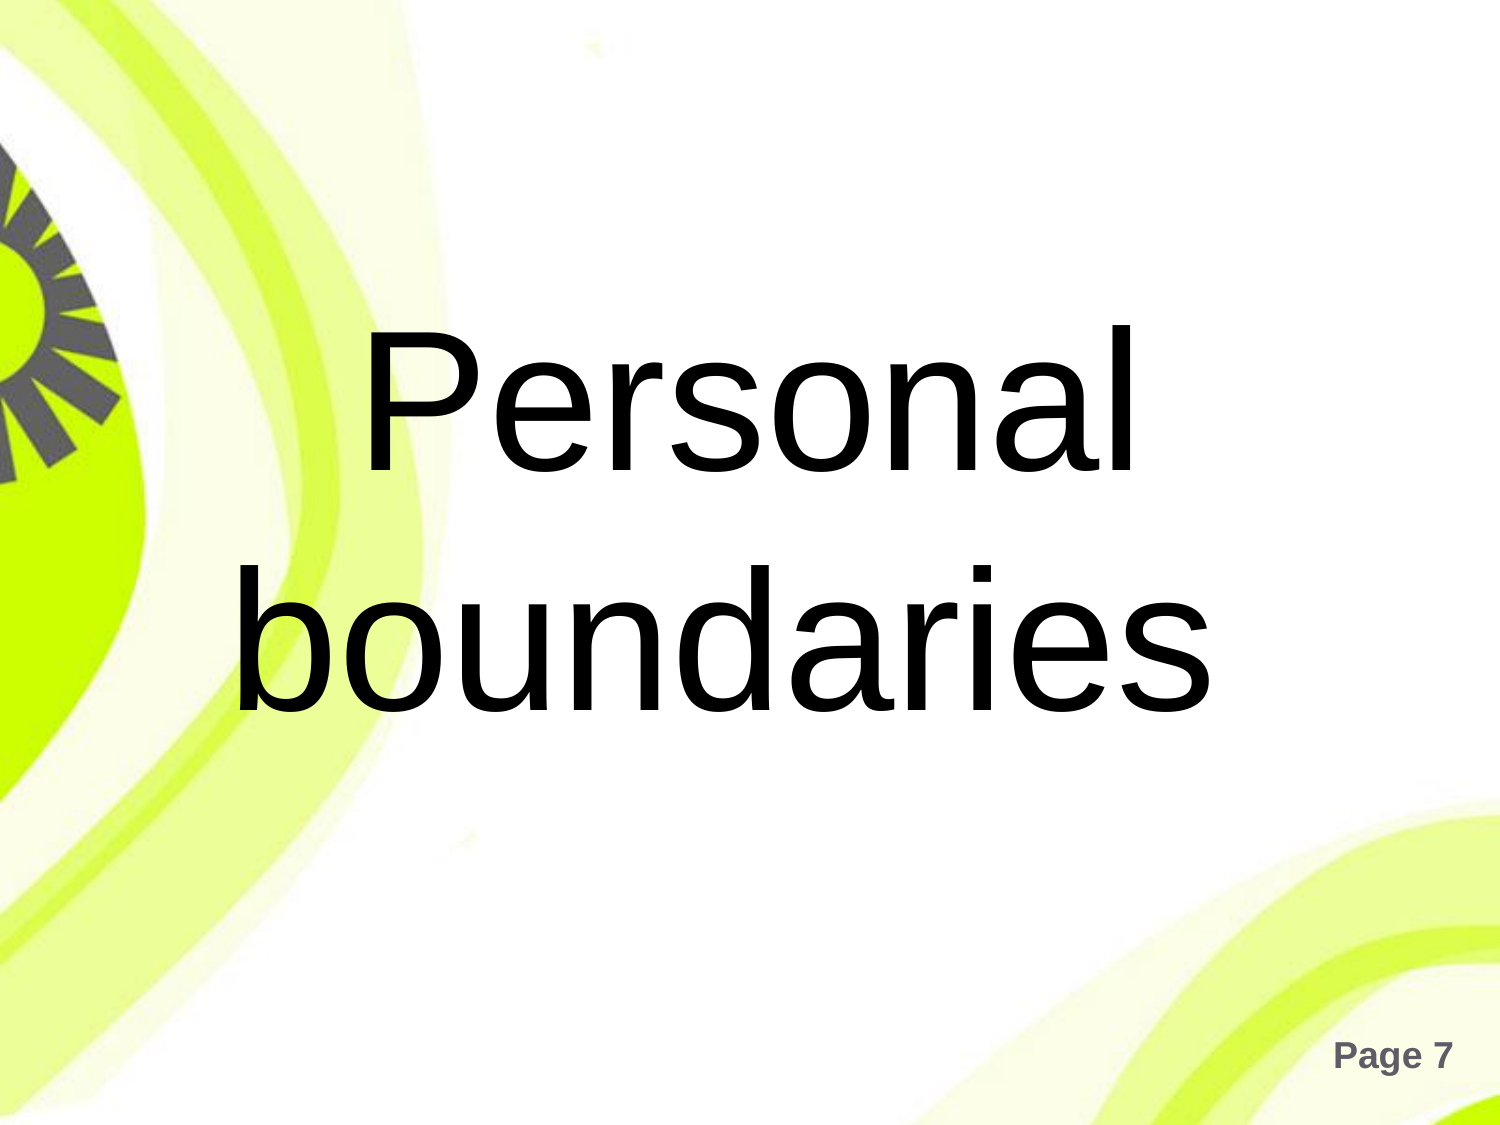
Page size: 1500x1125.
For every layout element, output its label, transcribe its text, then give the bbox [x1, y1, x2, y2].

picture [0, 0, 1500, 1125]
list Personal boundaries [75, 262, 1425, 1005]
